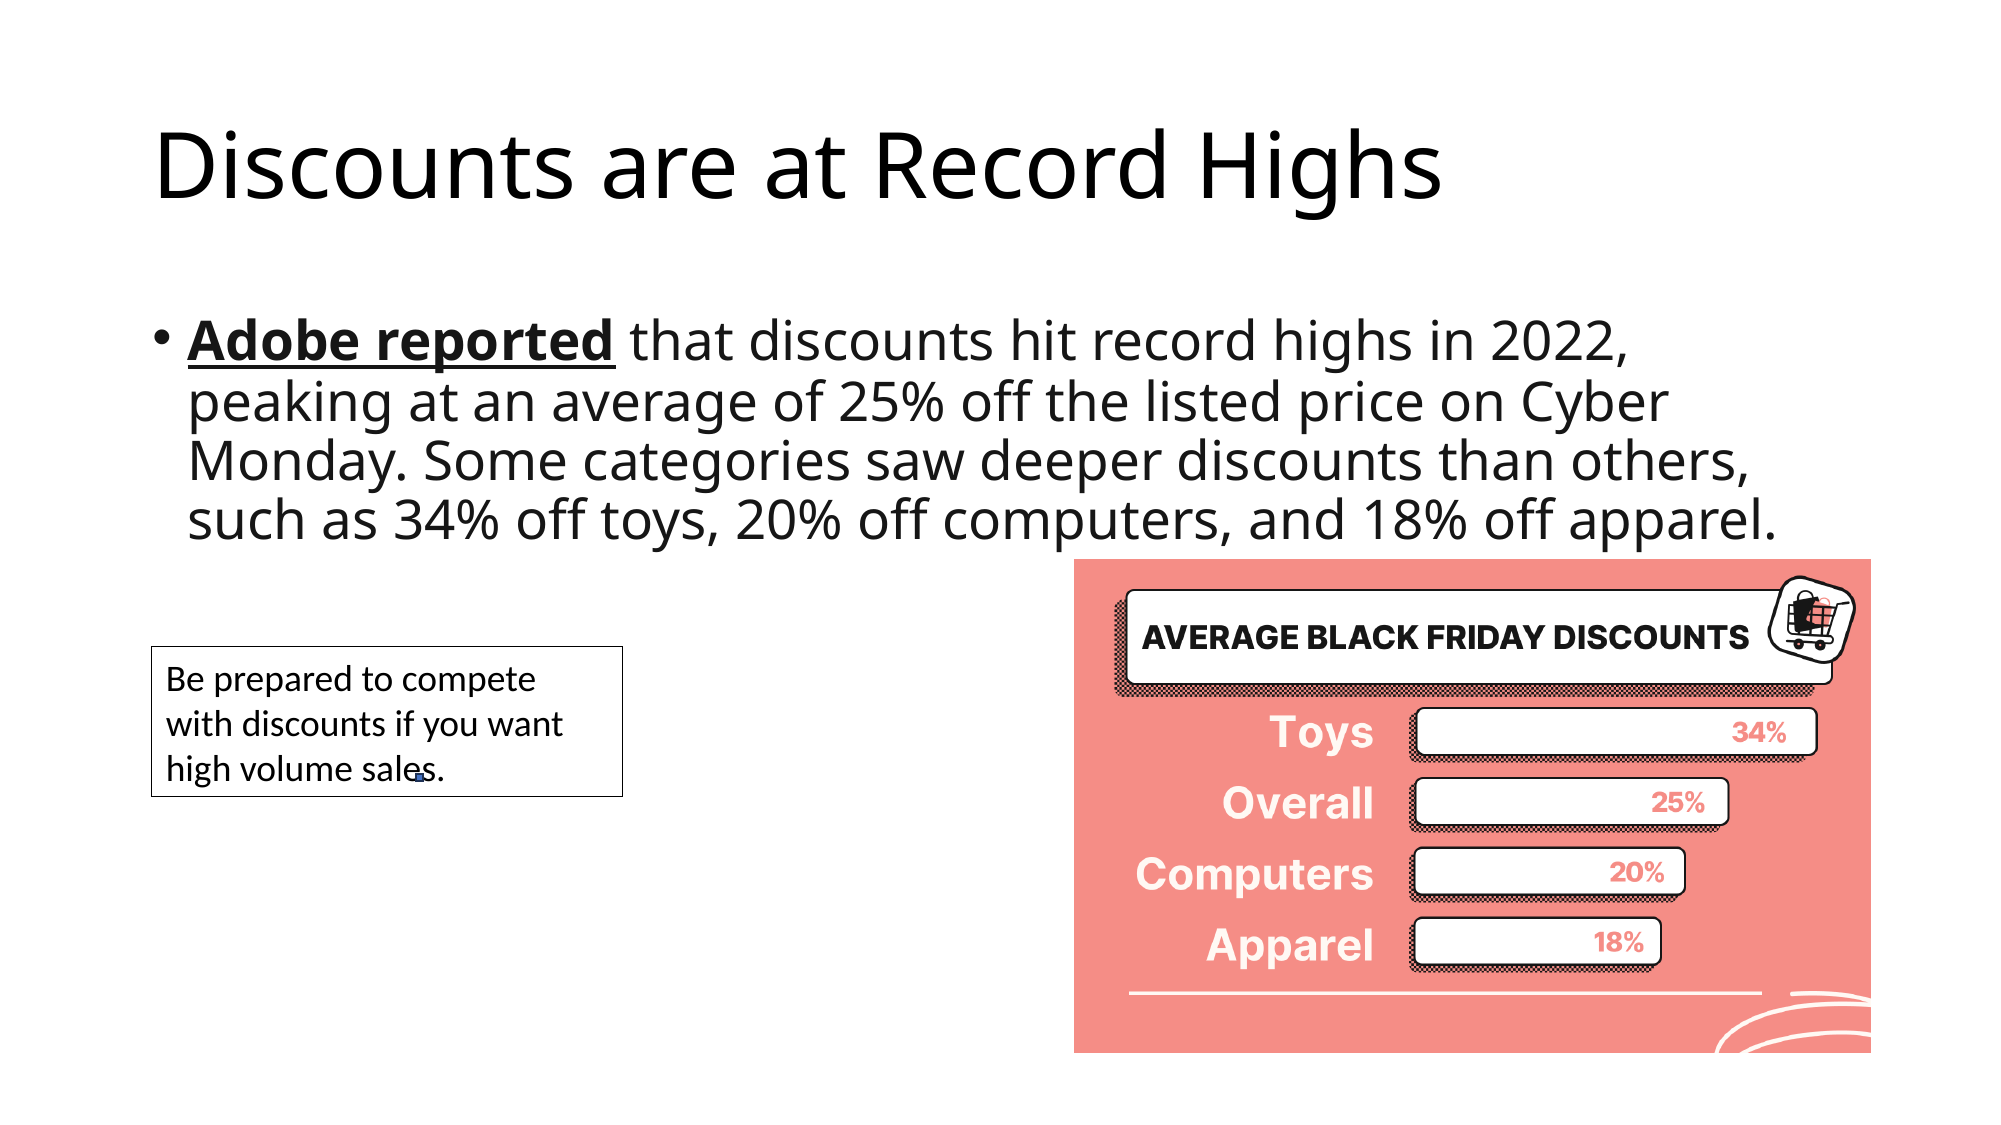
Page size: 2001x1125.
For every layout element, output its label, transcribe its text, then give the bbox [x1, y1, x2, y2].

text_box Be prepared to compete with discounts if you want high volume sales. [151, 646, 623, 797]
text_box [415, 773, 424, 782]
title Discounts are at Record Highs [137, 59, 1863, 278]
picture [1074, 559, 1871, 1053]
list Adobe reported that discounts hit record highs in 2022, peaking at an average of 25% off the listed price on Cyber Monday. Some categories saw deeper discounts than others, such as 34% off toys, 20% off computers, and 18% off apparel. [137, 299, 1863, 563]
